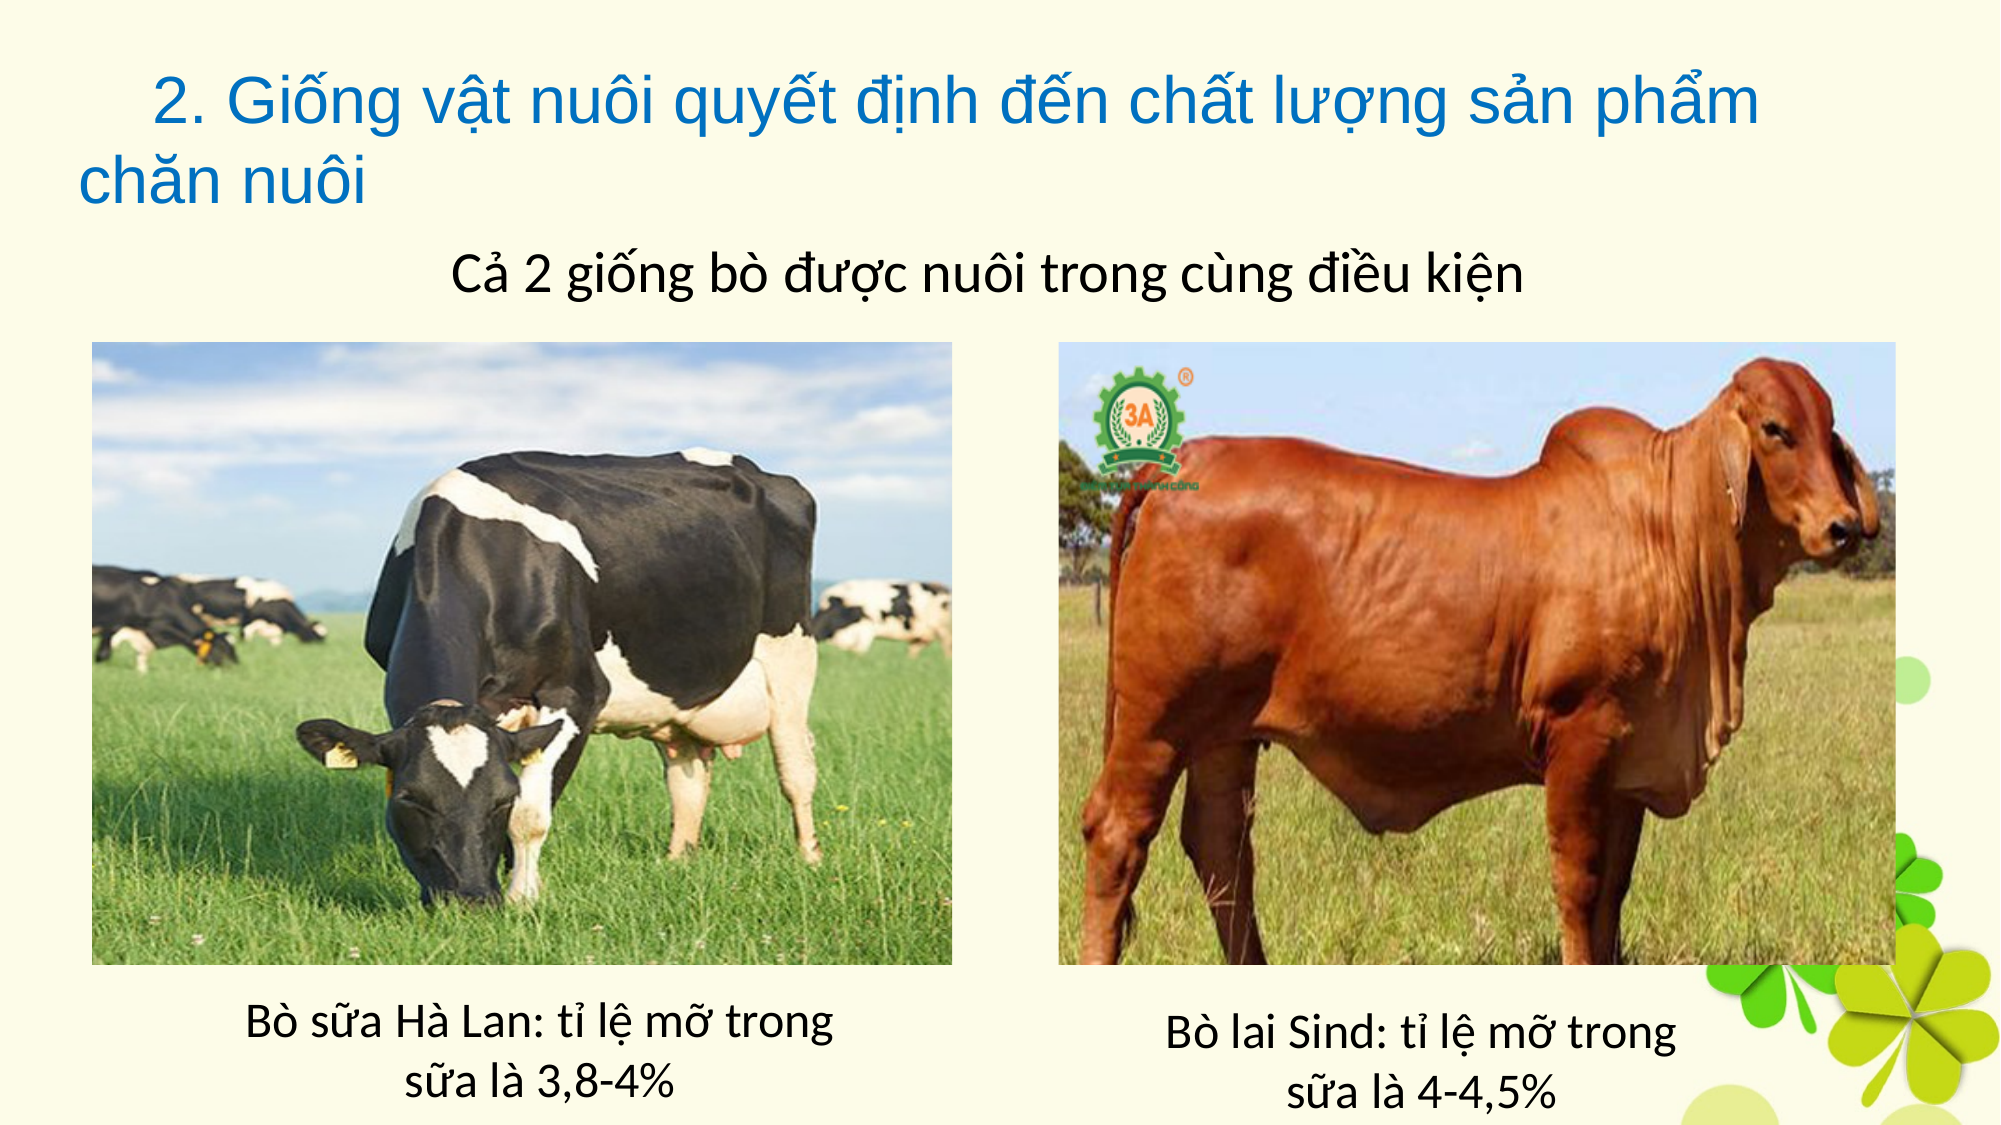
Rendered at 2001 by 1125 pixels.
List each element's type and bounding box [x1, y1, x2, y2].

picture [1058, 342, 1896, 965]
text_box [0, 0, 2000, 1125]
picture [92, 342, 953, 965]
